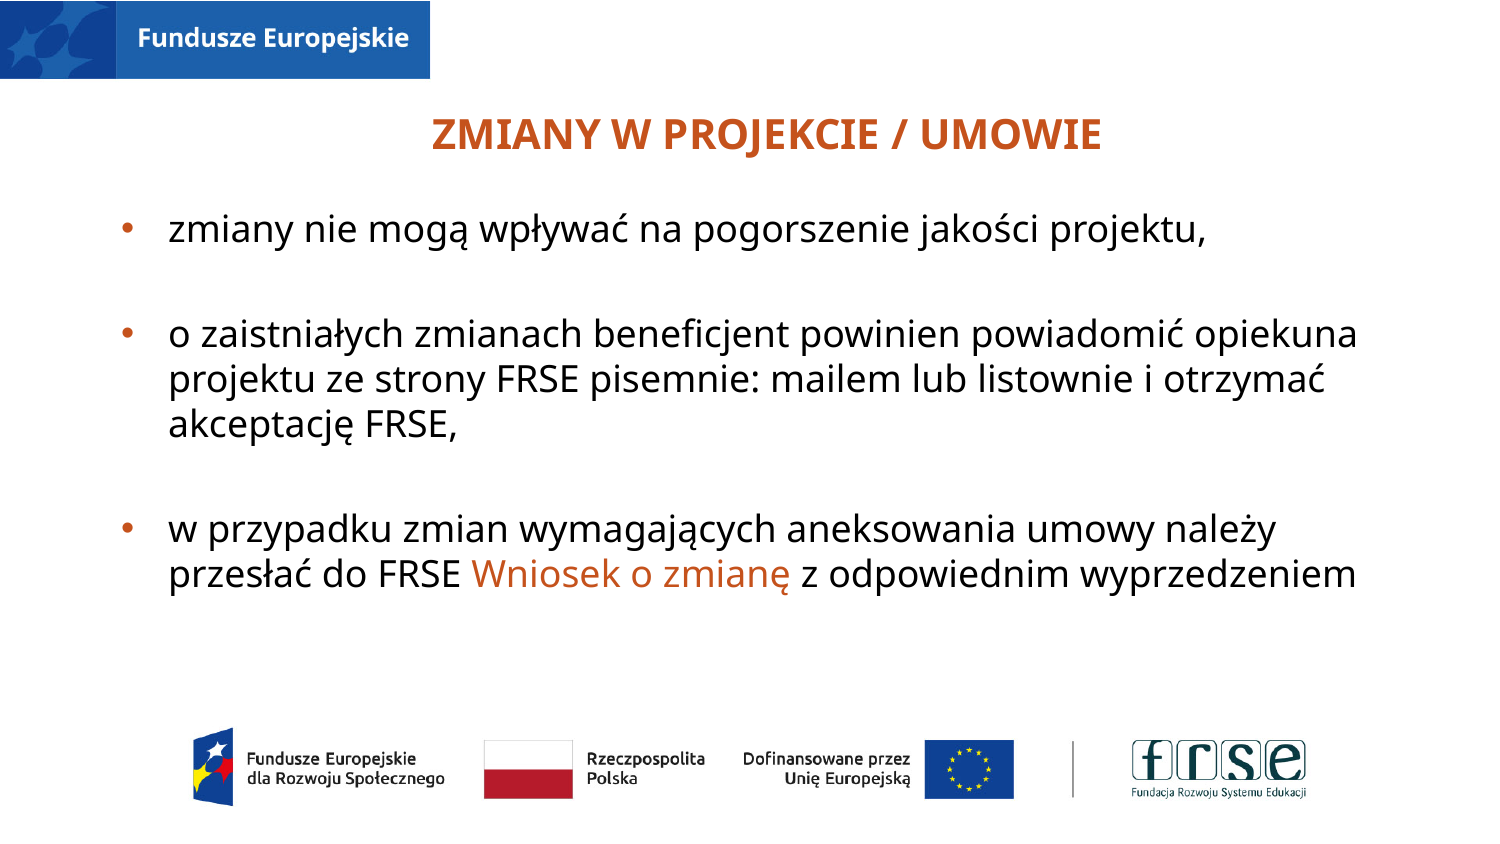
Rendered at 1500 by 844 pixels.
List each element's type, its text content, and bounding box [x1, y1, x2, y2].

picture [0, 1, 1498, 844]
list zmiany nie mogą wpływać na pogorszenie jakości projektu, o zaistniałych zmianach beneficjent powinien powiadomić opiekuna projektu ze strony FRSE pisemnie: mailem lub listownie i otrzymać akceptację FRSE, w przypadku zmian wymagających aneksowania umowy należy przesłać do FRSE Wniosek o zmianę z odpowiednim wyprzedzeniem [106, 197, 1394, 670]
title Zmiany w projekcie / umowie [123, 79, 1412, 186]
